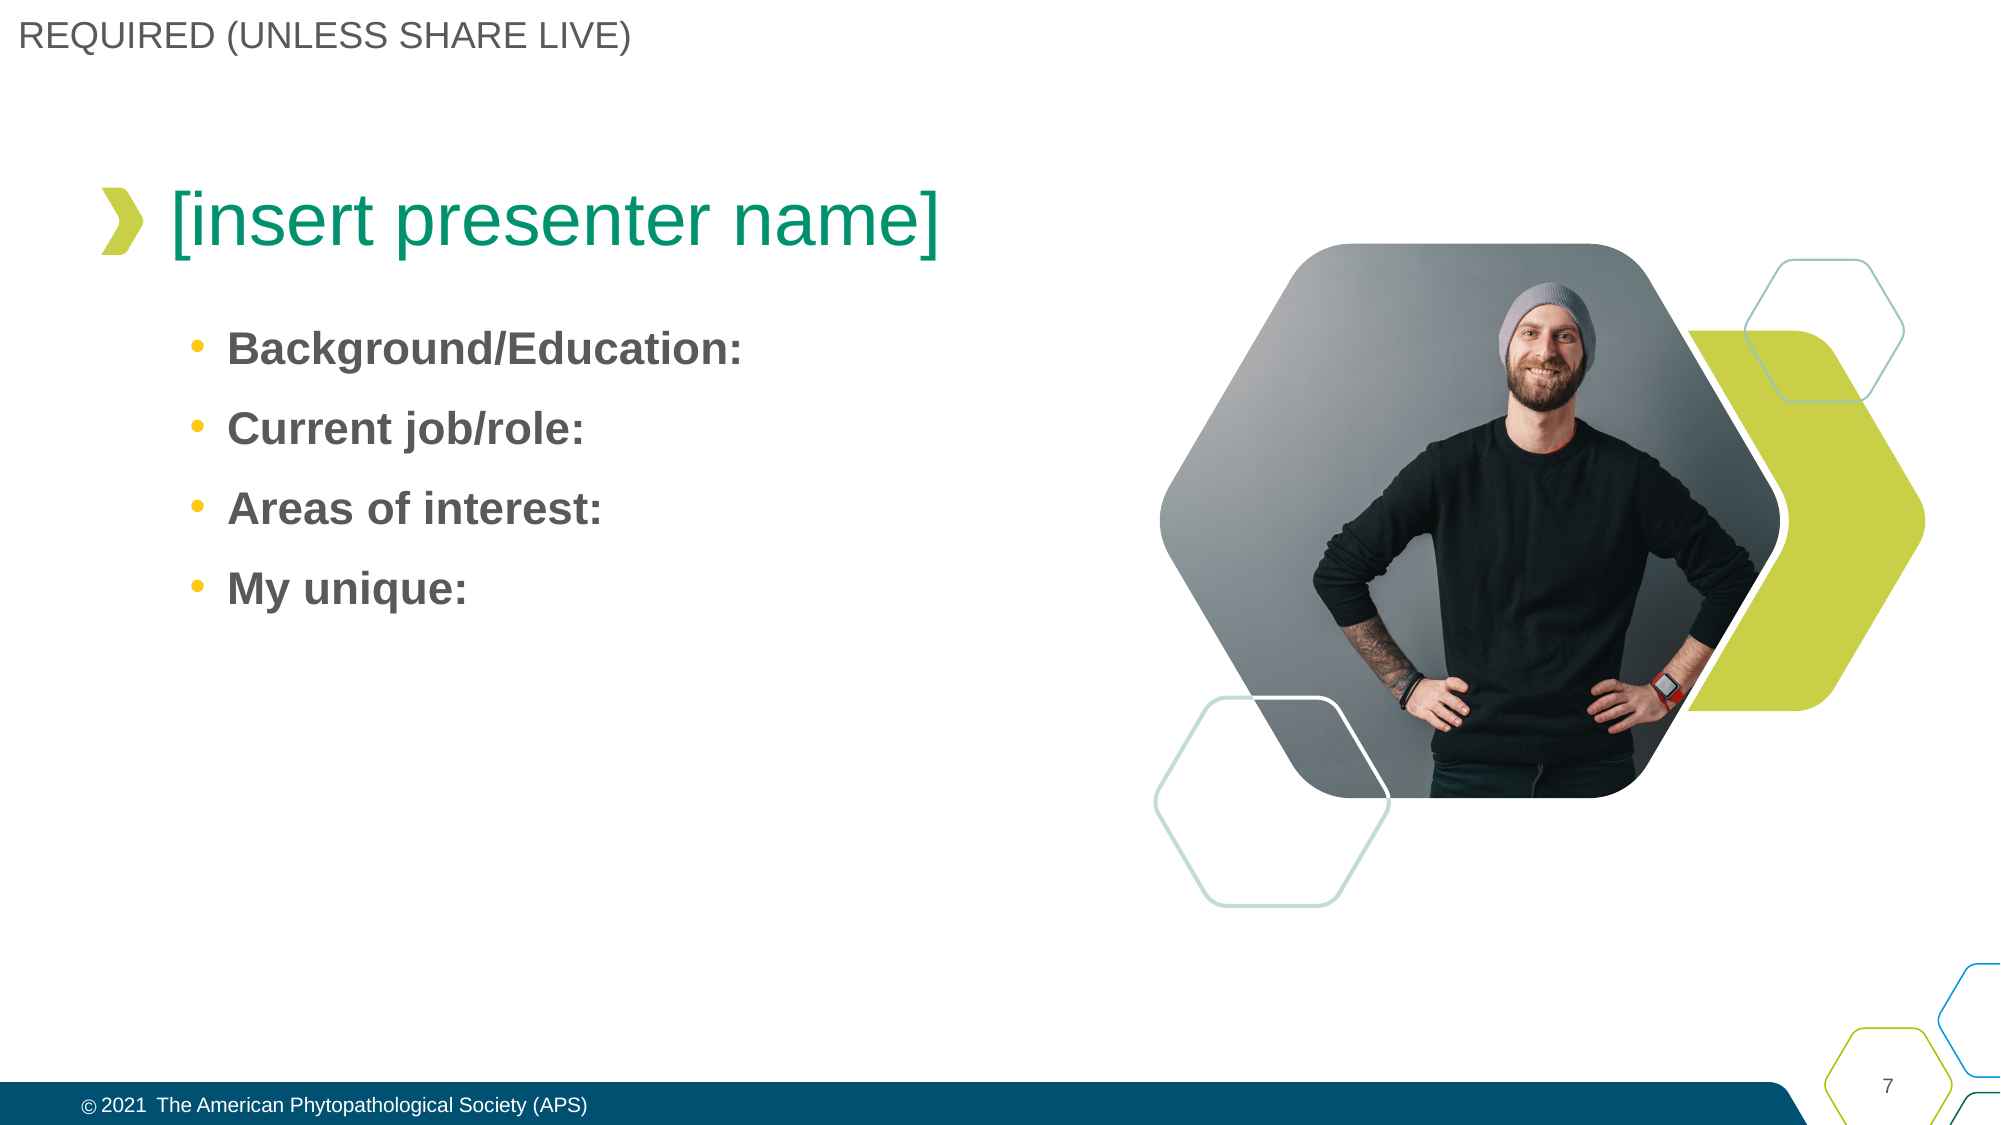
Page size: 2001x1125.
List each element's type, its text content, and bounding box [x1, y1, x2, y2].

picture [1159, 243, 1781, 799]
slide_number 7 [1826, 1067, 1950, 1103]
text_box REQUIRED (UNLESS SHARE LIVE) [3, 3, 648, 64]
list Background/Education: Current job/role: Areas of interest: My unique: [165, 310, 1118, 937]
title [insert presenter name] [155, 169, 1272, 274]
slide_number 2021 [101, 1085, 148, 1122]
footer The American Phytopathological Society (APS) [148, 1085, 757, 1122]
